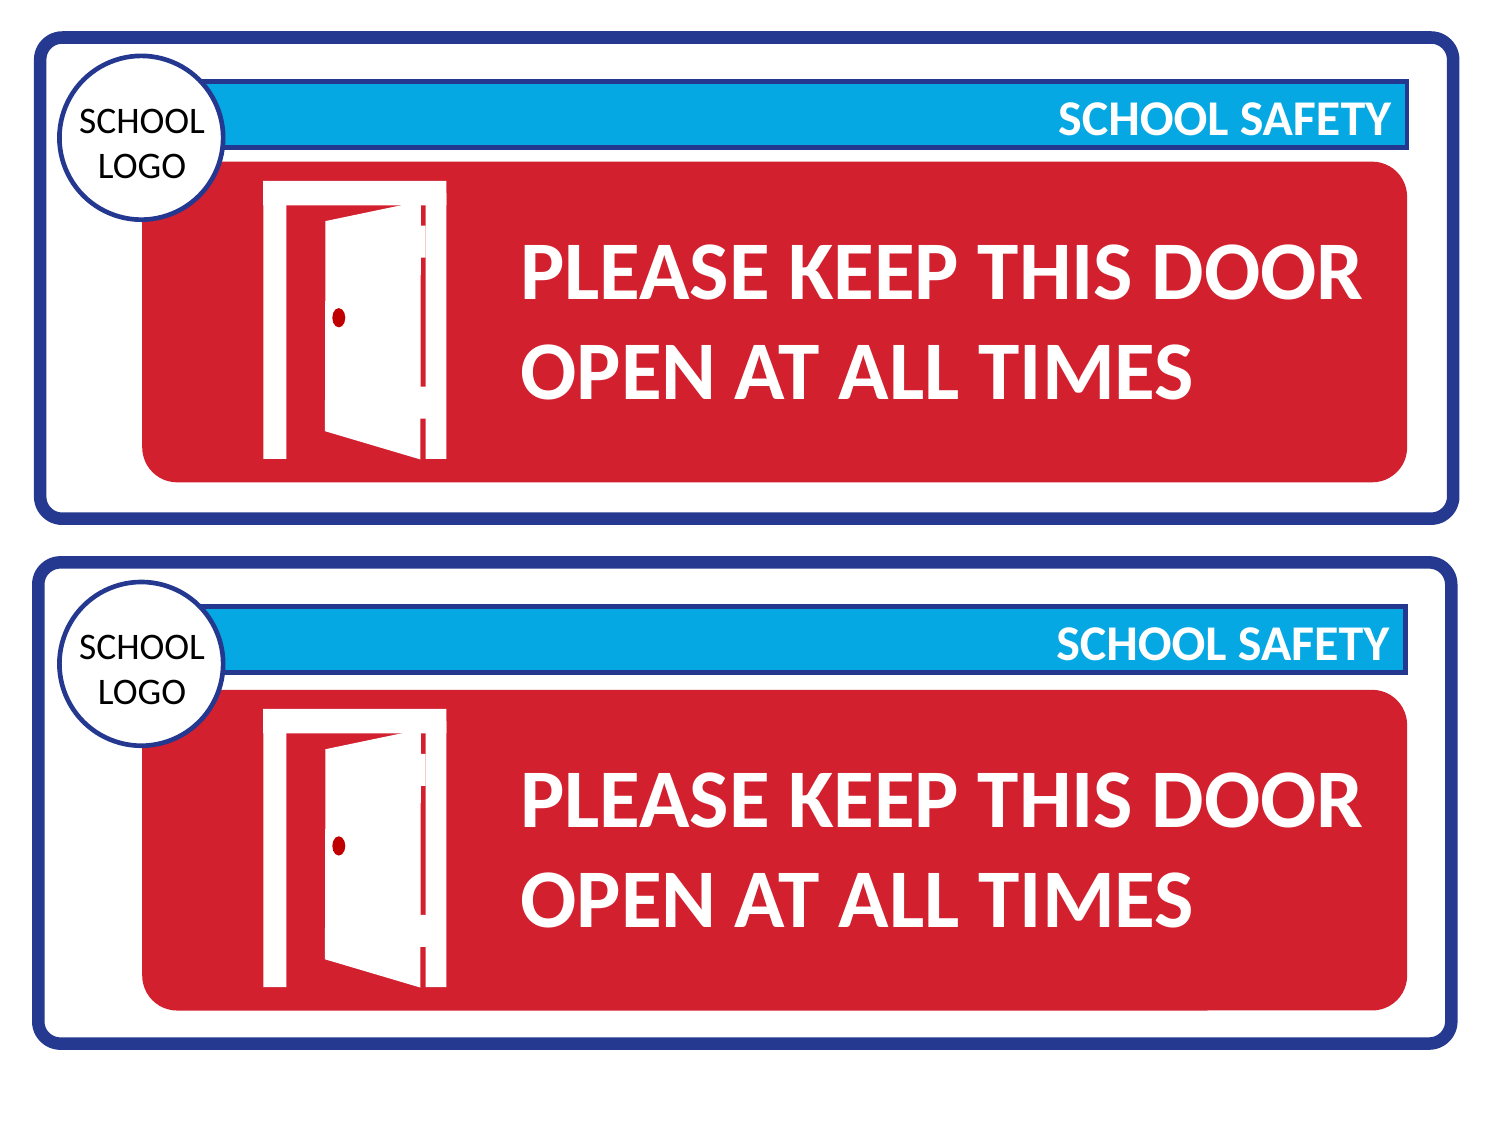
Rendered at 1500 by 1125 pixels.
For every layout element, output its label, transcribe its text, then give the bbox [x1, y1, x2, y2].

text_box [80, 720, 203, 747]
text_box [263, 708, 447, 988]
text_box [37, 561, 1453, 1045]
text_box [75, 580, 208, 614]
text_box SCHOOL LOGO [55, 88, 228, 194]
text_box SCHOOL LOGO [55, 614, 228, 720]
text_box [80, 194, 203, 221]
text_box SCHOOL SAFETY [1041, 603, 1452, 679]
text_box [263, 180, 447, 460]
text_box SCHOOL SAFETY [1043, 78, 1454, 154]
text_box [75, 54, 208, 88]
text_box [39, 36, 1455, 520]
